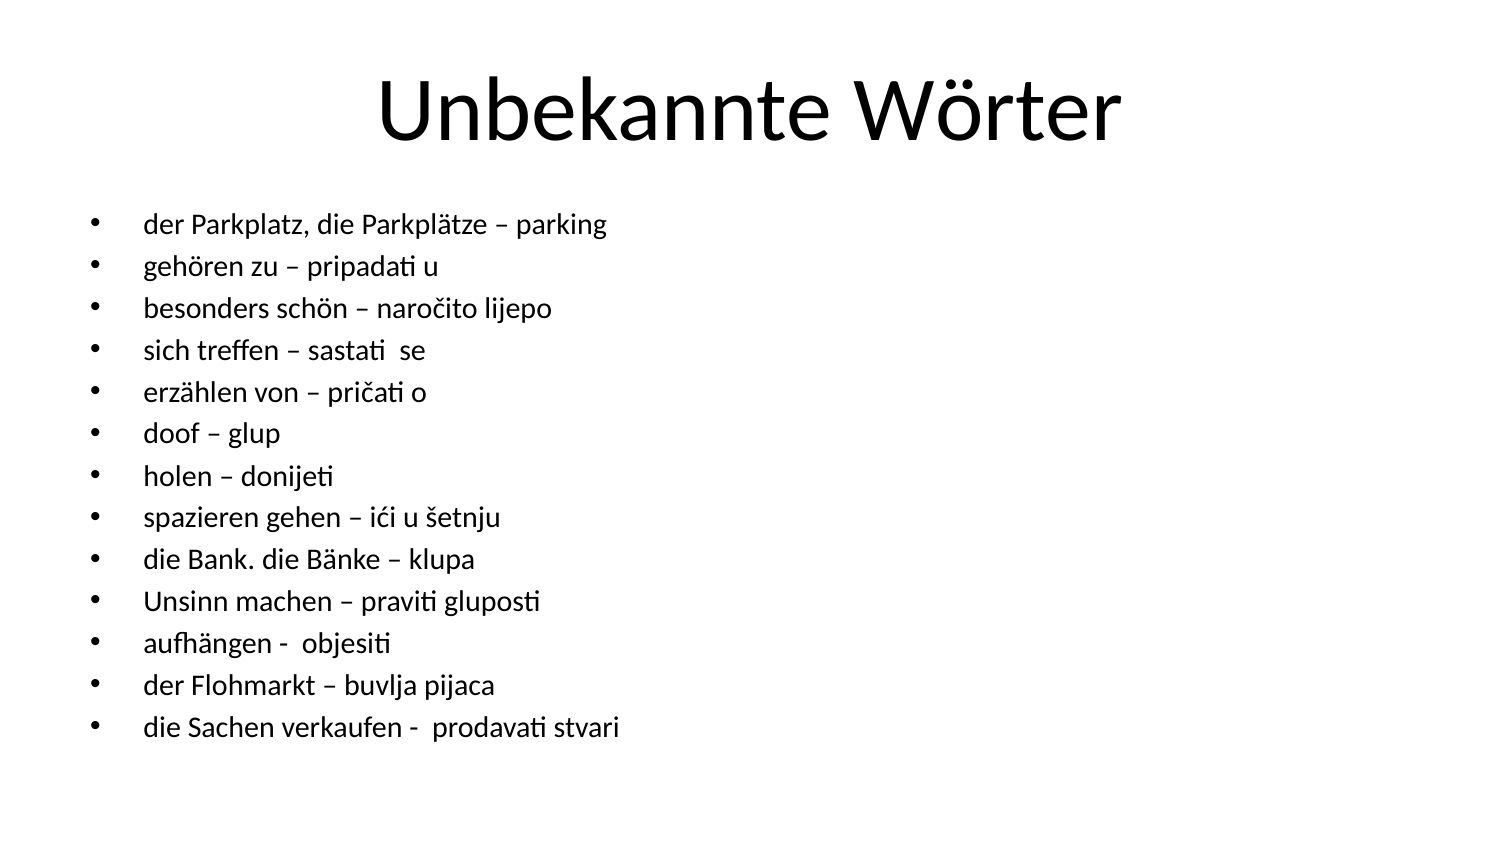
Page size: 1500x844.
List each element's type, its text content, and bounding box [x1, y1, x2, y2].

title Unbekannte Wörter [75, 33, 1425, 175]
list der Parkplatz, die Parkplätze – parking gehören zu – pripadati u besonders schön – naročito lijepo sich treffen – sastati se erzählen von – pričati o doof – glup holen – donijeti spazieren gehen – ići u šetnju die Bank. die Bänke – klupa Unsinn machen – praviti gluposti aufhängen - objesiti der Flohmarkt – buvlja pijaca die Sachen verkaufen - prodavati stvari [75, 196, 1425, 754]
